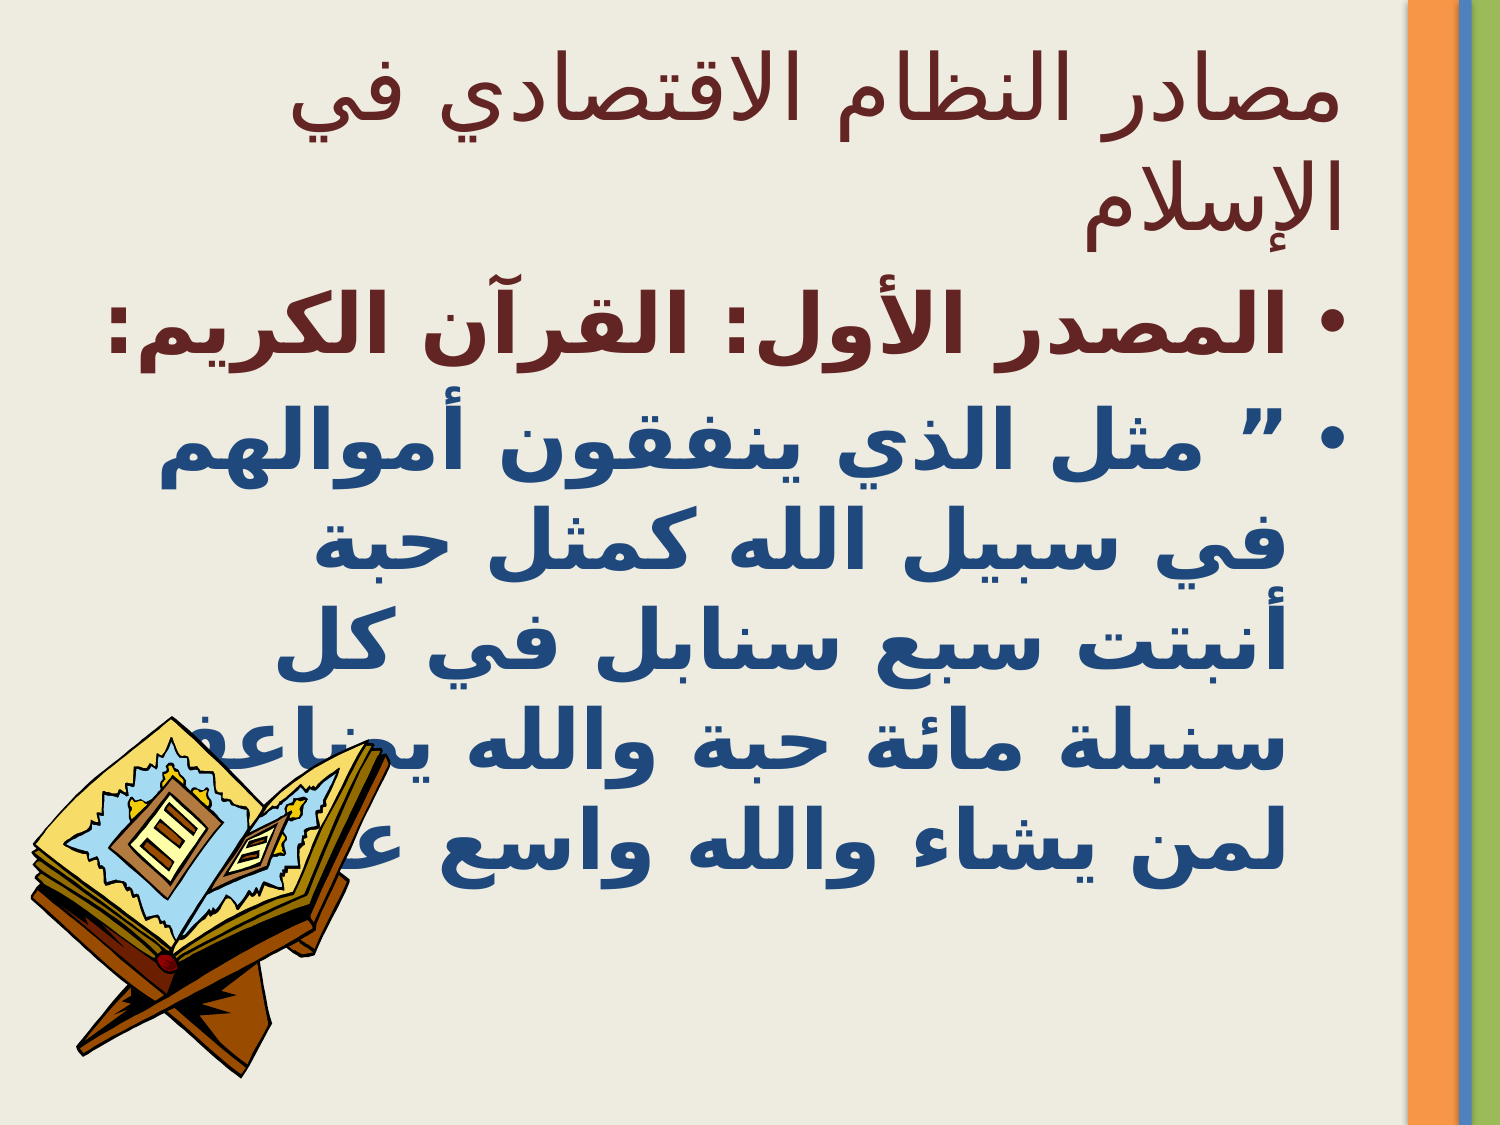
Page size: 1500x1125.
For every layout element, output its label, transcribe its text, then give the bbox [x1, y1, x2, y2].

title مصادر النظام الاقتصادي في الإسلام [75, 45, 1363, 233]
list المصدر الأول: القرآن الكريم: ” مثل الذي ينفقون أموالهم في سبيل الله كمثل حبة أنبتت سبع سنابل في كل سنبلة مائة حبة والله يضاعف لمن يشاء والله واسع عليم“. [75, 262, 1363, 1005]
picture [29, 715, 393, 1079]
